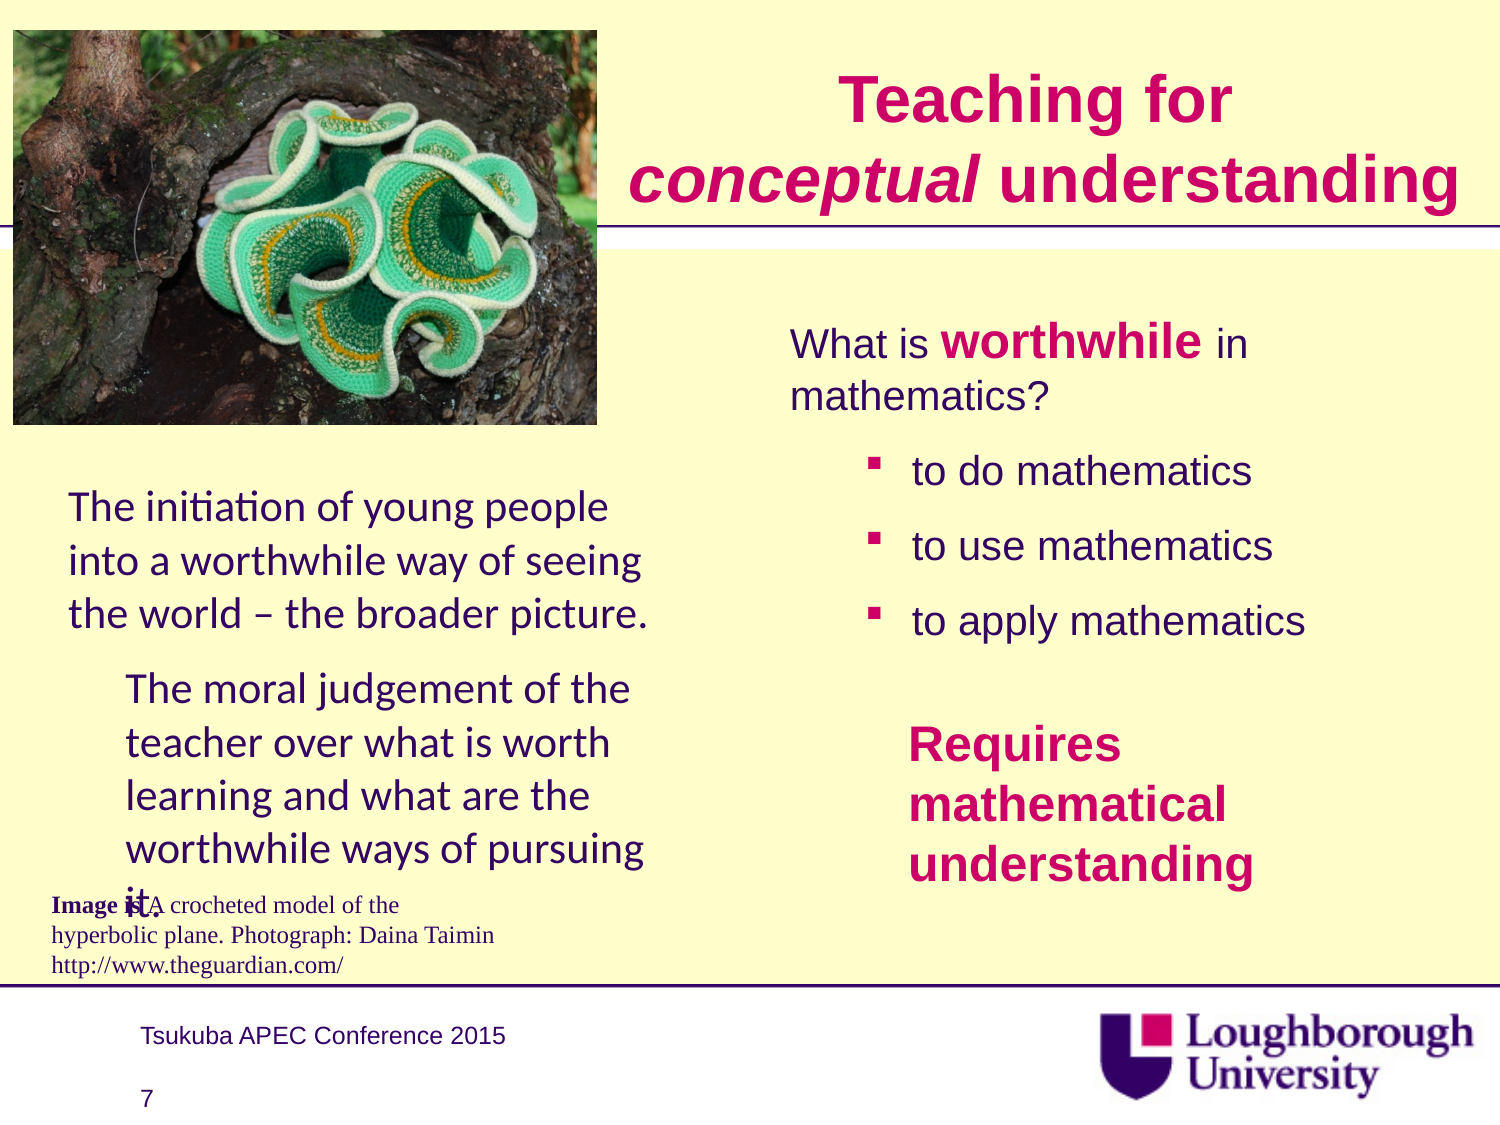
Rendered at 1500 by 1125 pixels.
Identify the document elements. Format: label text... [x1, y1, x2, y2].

picture [0, 30, 1500, 425]
footer Tsukuba APEC Conference 2015 [124, 1012, 1063, 1076]
title Teaching for conceptual understanding [602, 54, 1500, 218]
list What is worthwhile in mathematics? to do mathematics to use mathematics to apply mathematics Requires mathematical understanding [774, 249, 1401, 951]
list The initiation of young people into a worthwhile way of seeing the world – the broader picture. The moral judgement of the teacher over what is worth learning and what are the worthwhile ways of pursuing it. [52, 239, 679, 941]
picture [0, 984, 1500, 1125]
slide_number 7 [124, 1074, 226, 1107]
text_box Image is A crocheted model of the hyperbolic plane. Photograph: Daina Taimin http://www.theguardian.com/ [36, 881, 511, 986]
